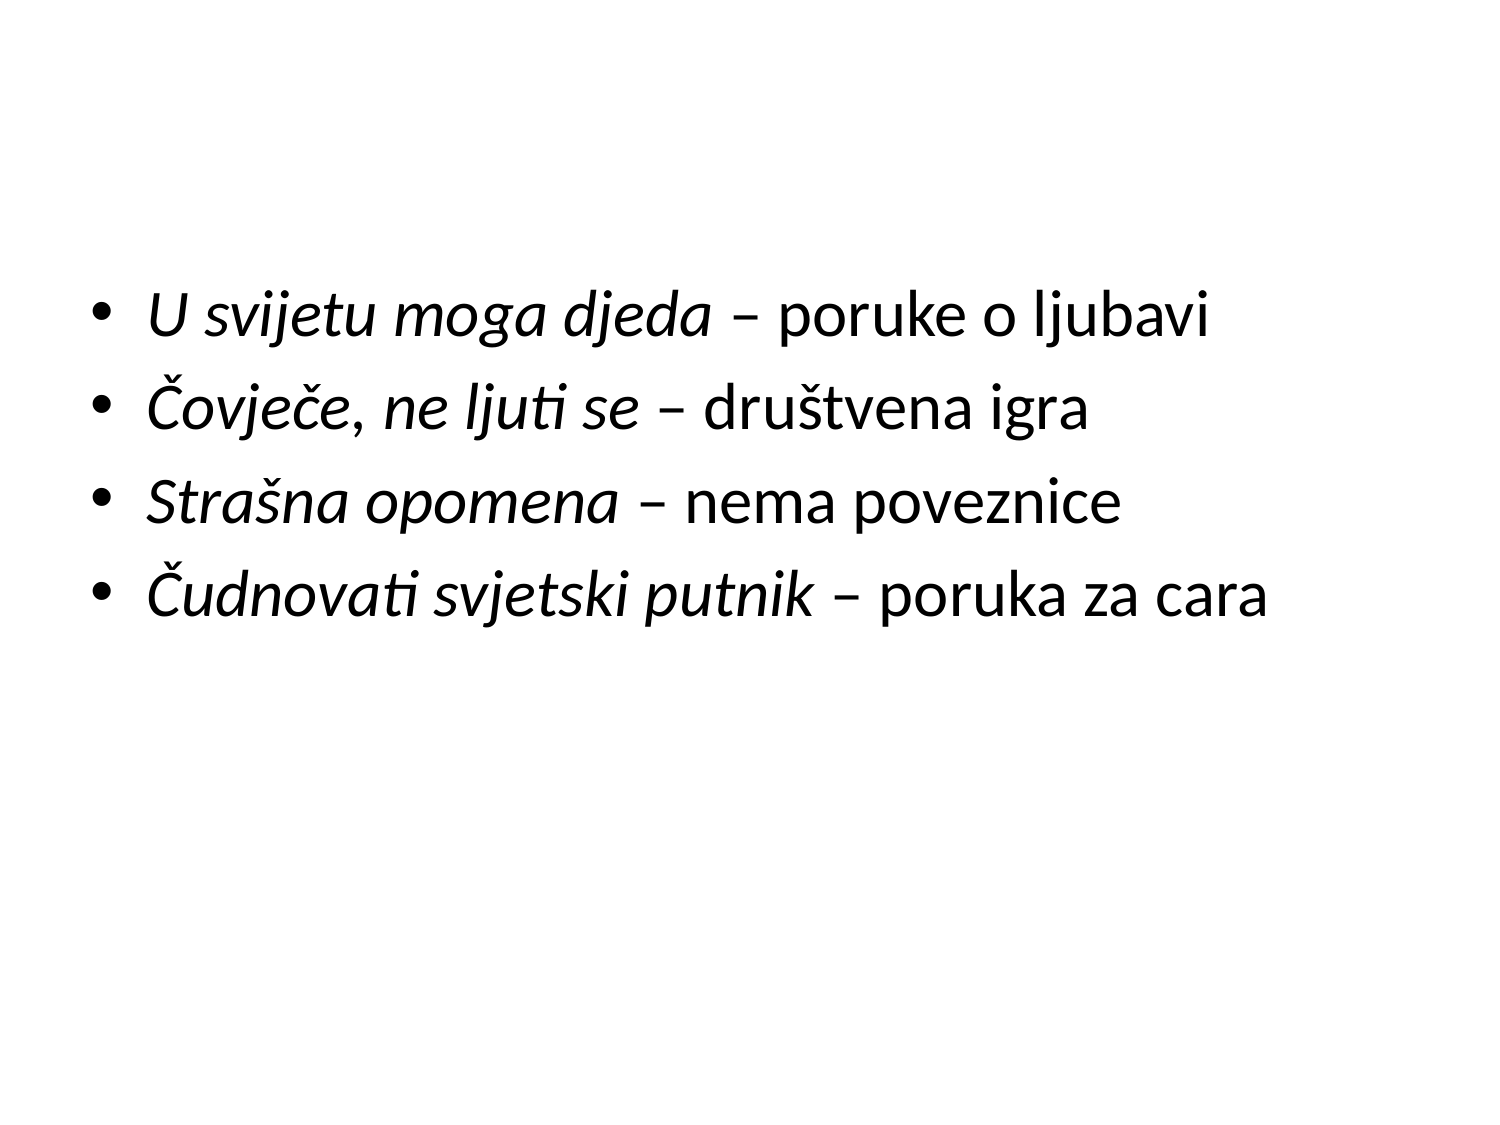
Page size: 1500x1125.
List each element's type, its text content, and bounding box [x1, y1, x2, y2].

list U svijetu moga djeda – poruke o ljubavi Čovječe, ne ljuti se – društvena igra Strašna opomena – nema poveznice Čudnovati svjetski putnik – poruka za cara [75, 262, 1425, 1005]
